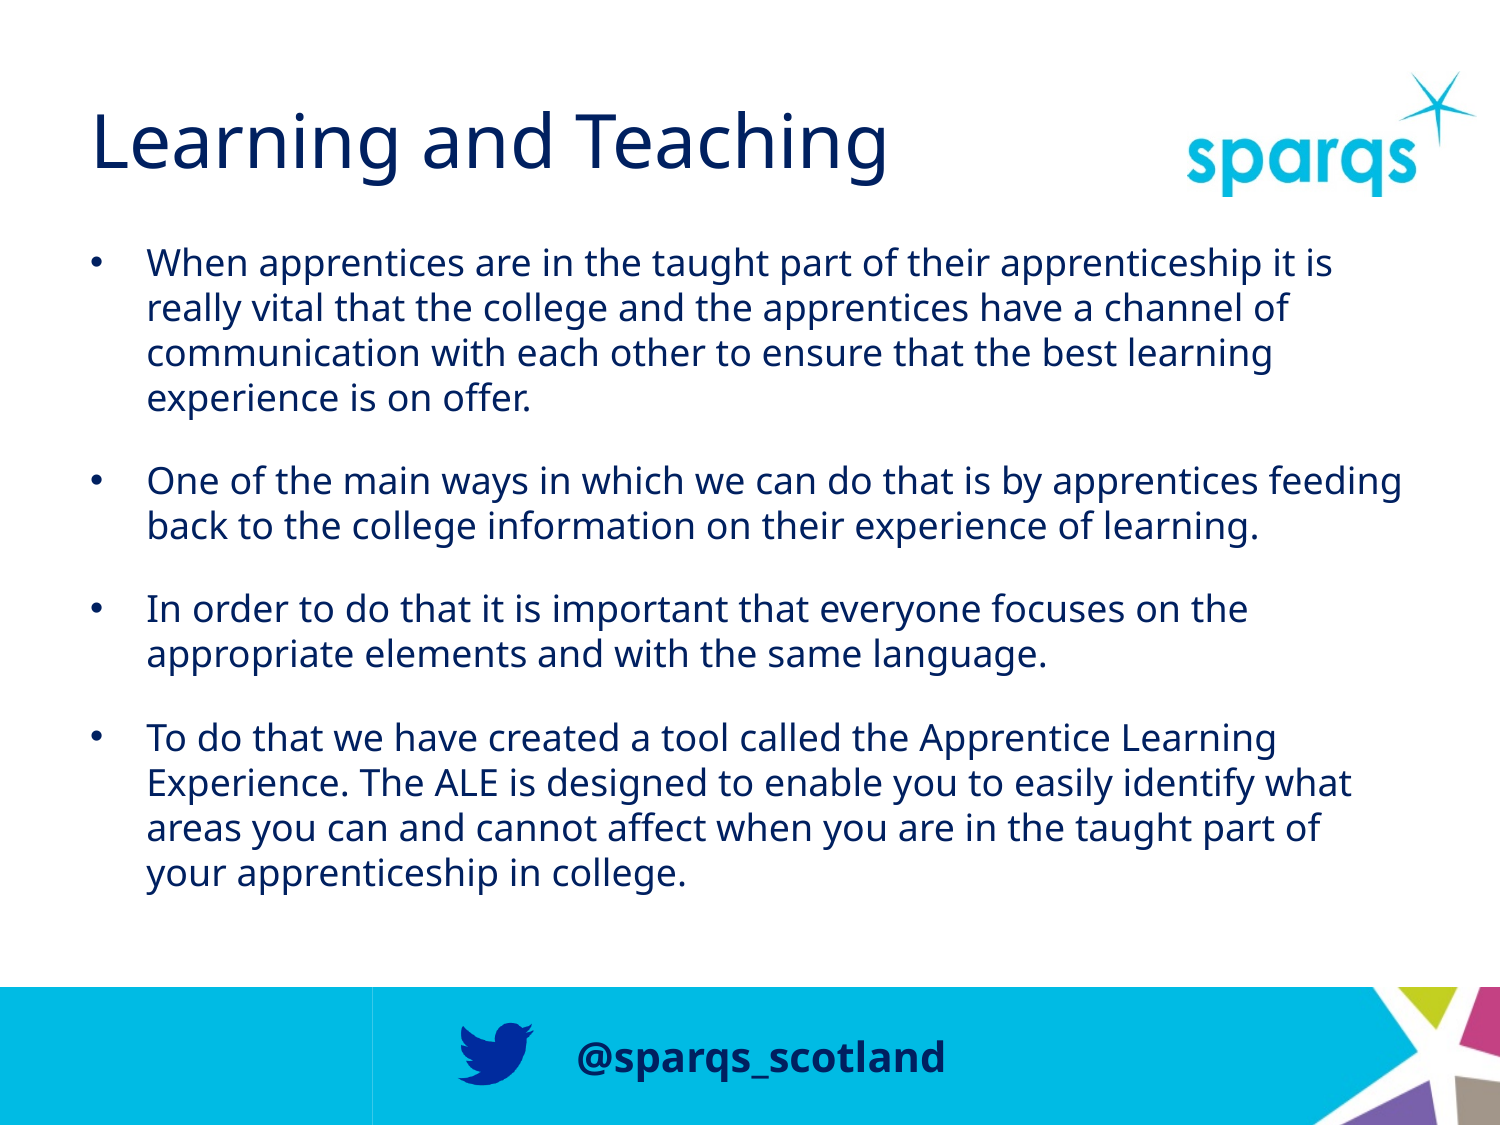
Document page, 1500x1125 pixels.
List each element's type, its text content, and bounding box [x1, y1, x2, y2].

picture [1187, 71, 1477, 197]
title Learning and Teaching [75, 45, 1164, 231]
list When apprentices are in the taught part of their apprenticeship it is really vital that the college and the apprentices have a channel of communication with each other to ensure that the best learning experience is on offer. One of the main ways in which we can do that is by apprentices feeding back to the college information on their experience of learning. In order to do that it is important that everyone focuses on the appropriate elements and with the same language. To do that we have created a tool called the Apprentice Learning Experience. The ALE is designed to enable you to easily identify what areas you can and cannot affect when you are in the taught part of your apprenticeship in college. [75, 231, 1425, 965]
picture [0, 987, 1500, 1125]
